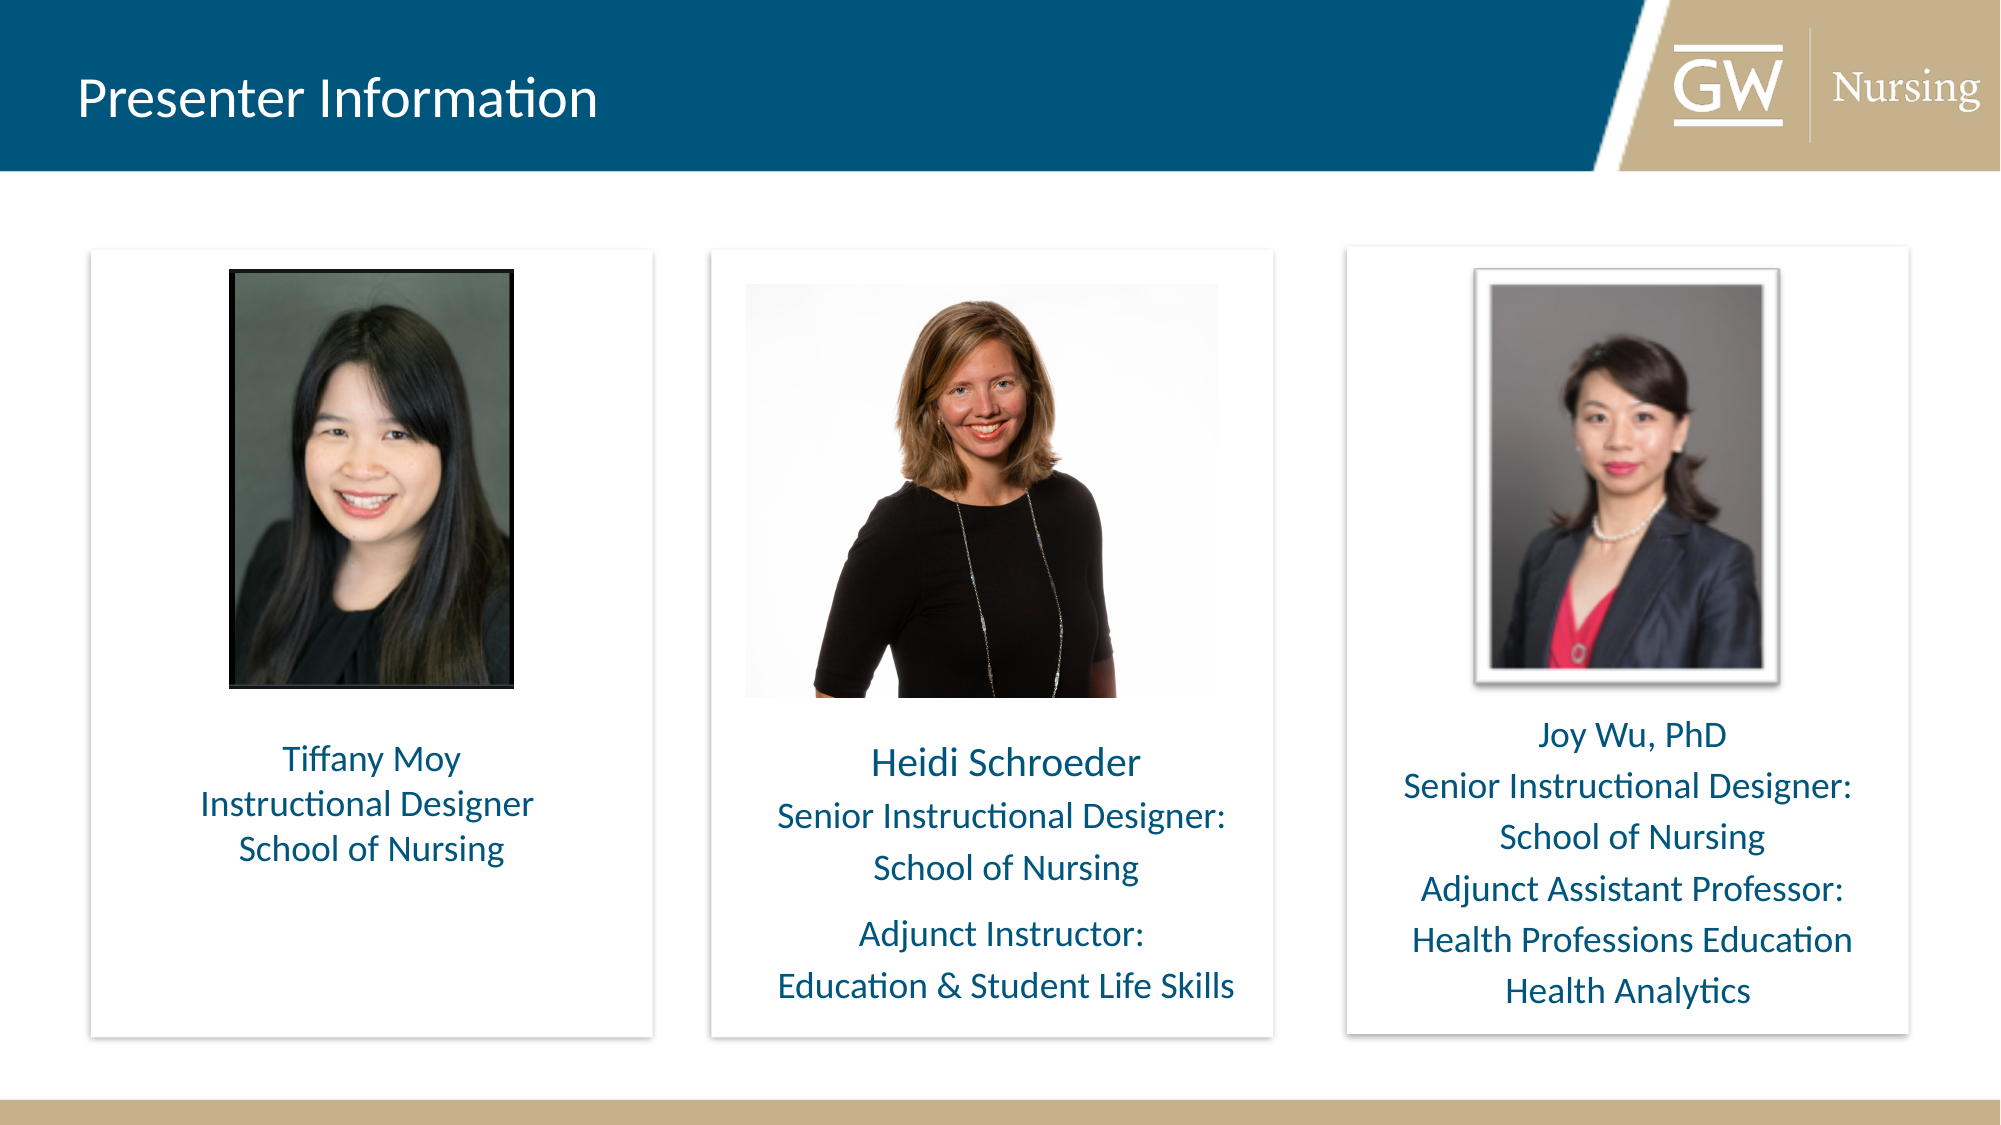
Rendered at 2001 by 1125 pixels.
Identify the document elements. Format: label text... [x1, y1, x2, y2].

text_box [711, 249, 1274, 712]
text_box Tiffany Moy Instructional Designer ​ School of Nursing​ ​ [90, 249, 653, 1038]
title Presenter Information [62, 24, 1948, 172]
text_box [1346, 246, 1909, 1035]
text_box [711, 868, 1274, 1038]
picture [0, 0, 2001, 1125]
text_box Heidi Schroeder Senior Instructional Designer: School of Nursing Adjunct Instructor: Education & Student Life Skills [681, 712, 1331, 868]
text_box Joy Wu, PhD Senior Instructional Designer: School of Nursing Adjunct Assistant Professor: Health Professions Education Health Analytics [1359, 702, 1906, 1109]
